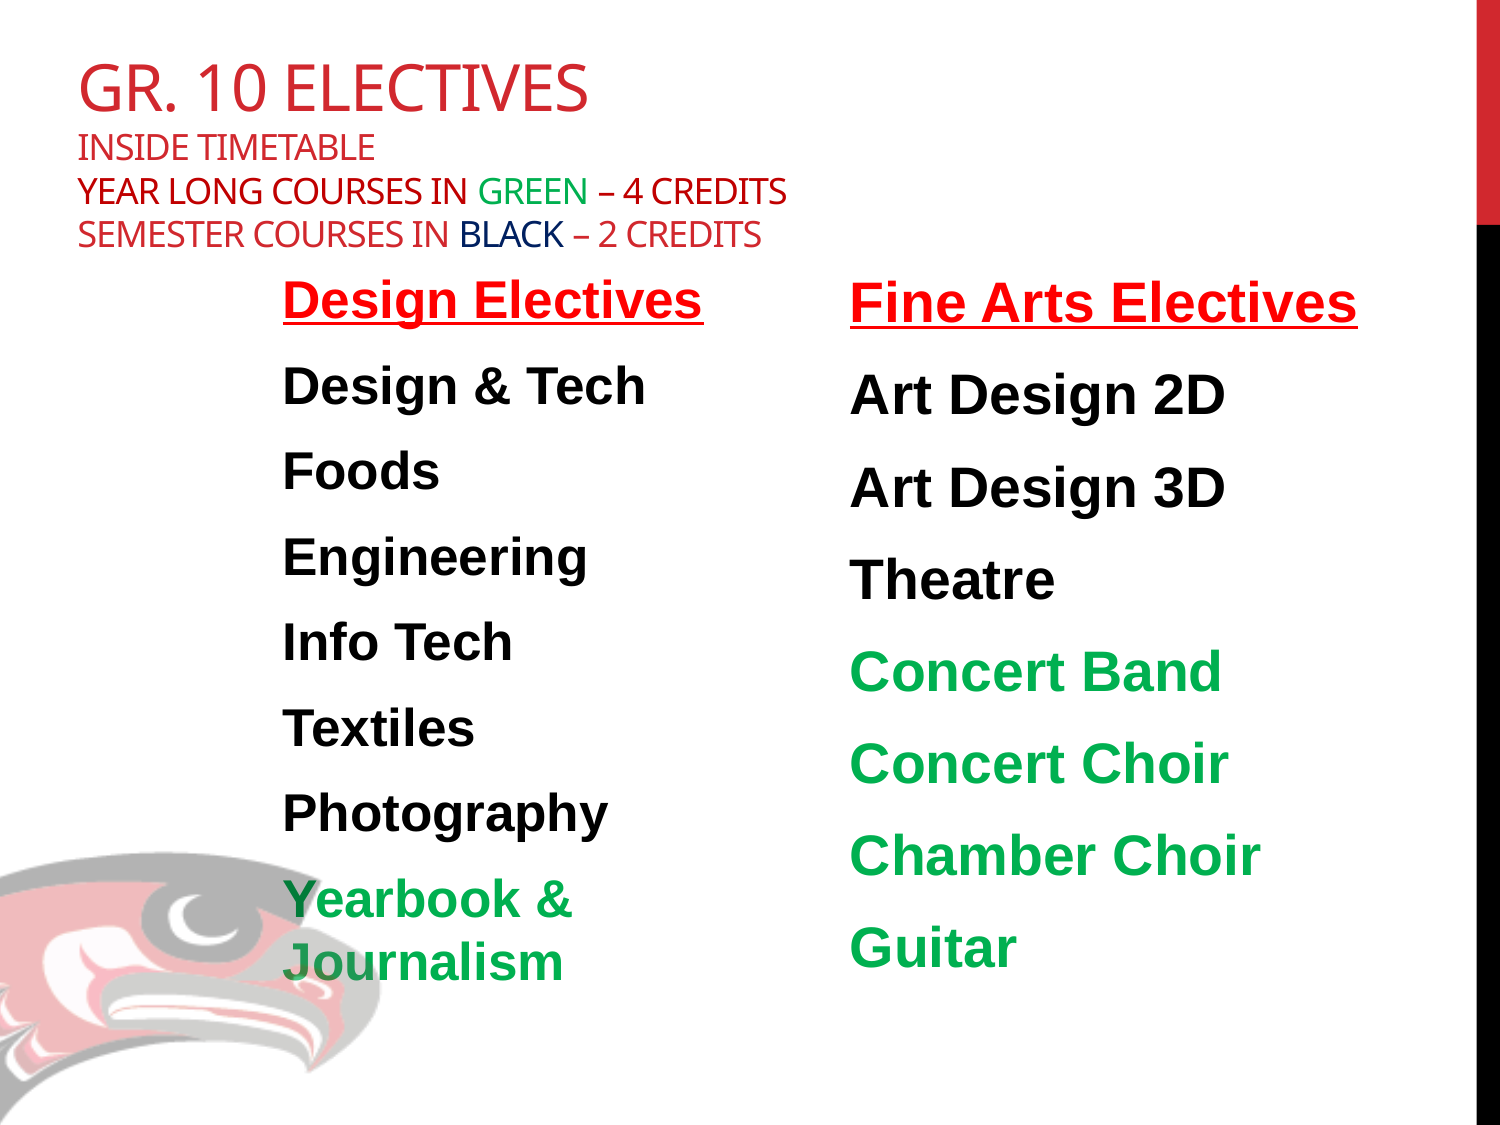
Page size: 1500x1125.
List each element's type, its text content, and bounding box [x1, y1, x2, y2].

picture [0, 815, 390, 1125]
list Fine Arts Electives Art Design 2D Art Design 3D Theatre Concert Band Concert Choir Chamber Choir Guitar [834, 258, 1375, 1001]
list Design Electives Design & Tech Foods Engineering Info Tech Textiles Photography Yearbook & Journalism [267, 258, 808, 1001]
title Gr. 10 Electives Inside Timetable Year long courses in Green – 4 credits Semester courses in black – 2 credits [62, 37, 1013, 263]
